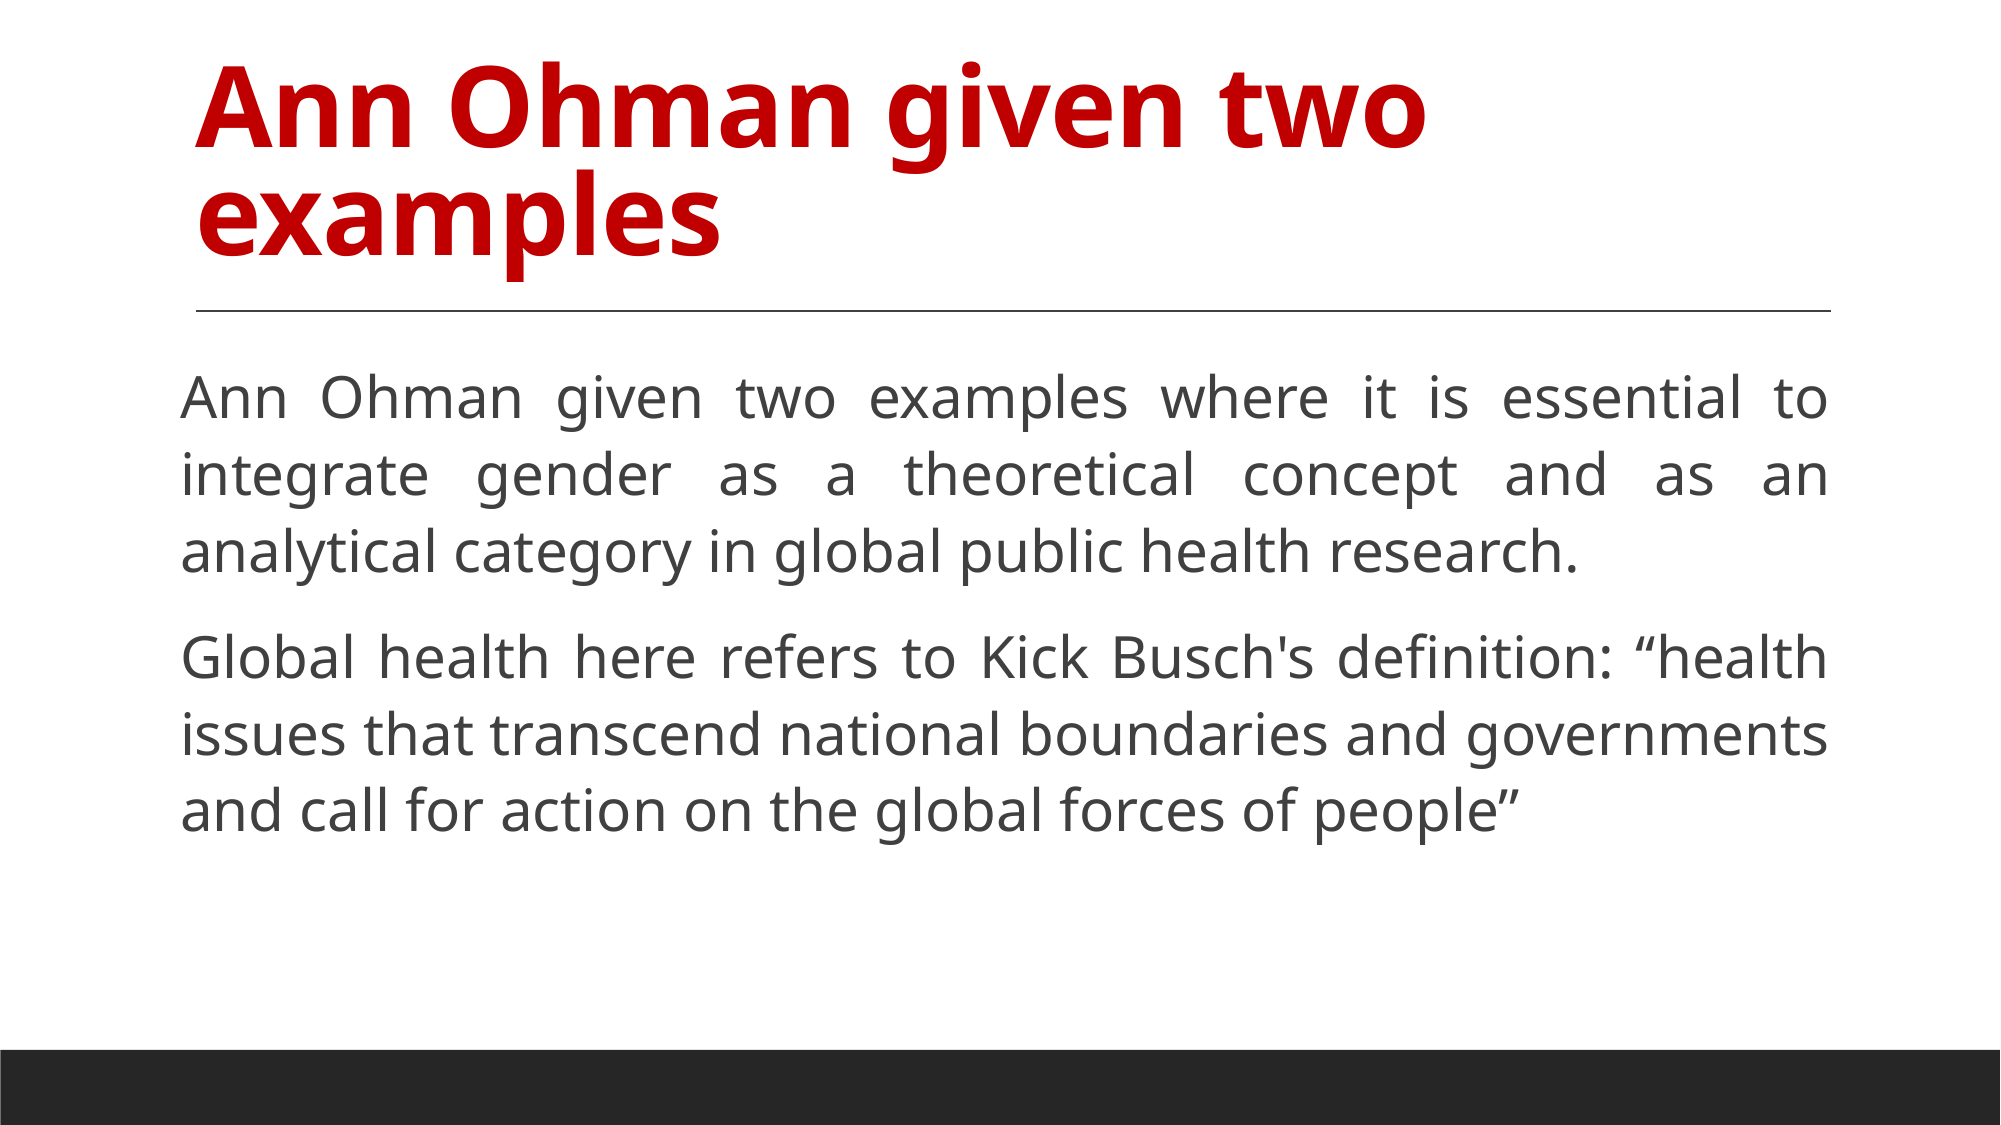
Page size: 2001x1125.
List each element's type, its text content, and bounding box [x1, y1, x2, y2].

title Ann Ohman given two examples [180, 47, 1830, 285]
list Ann Ohman given two examples where it is essential to integrate gender as a theoretical concept and as an analytical category in global public health research. Global health here refers to Kick Busch's definition: ‘‘health issues that transcend national boundaries and governments and call for action on the global forces of people’’ [180, 345, 1830, 963]
